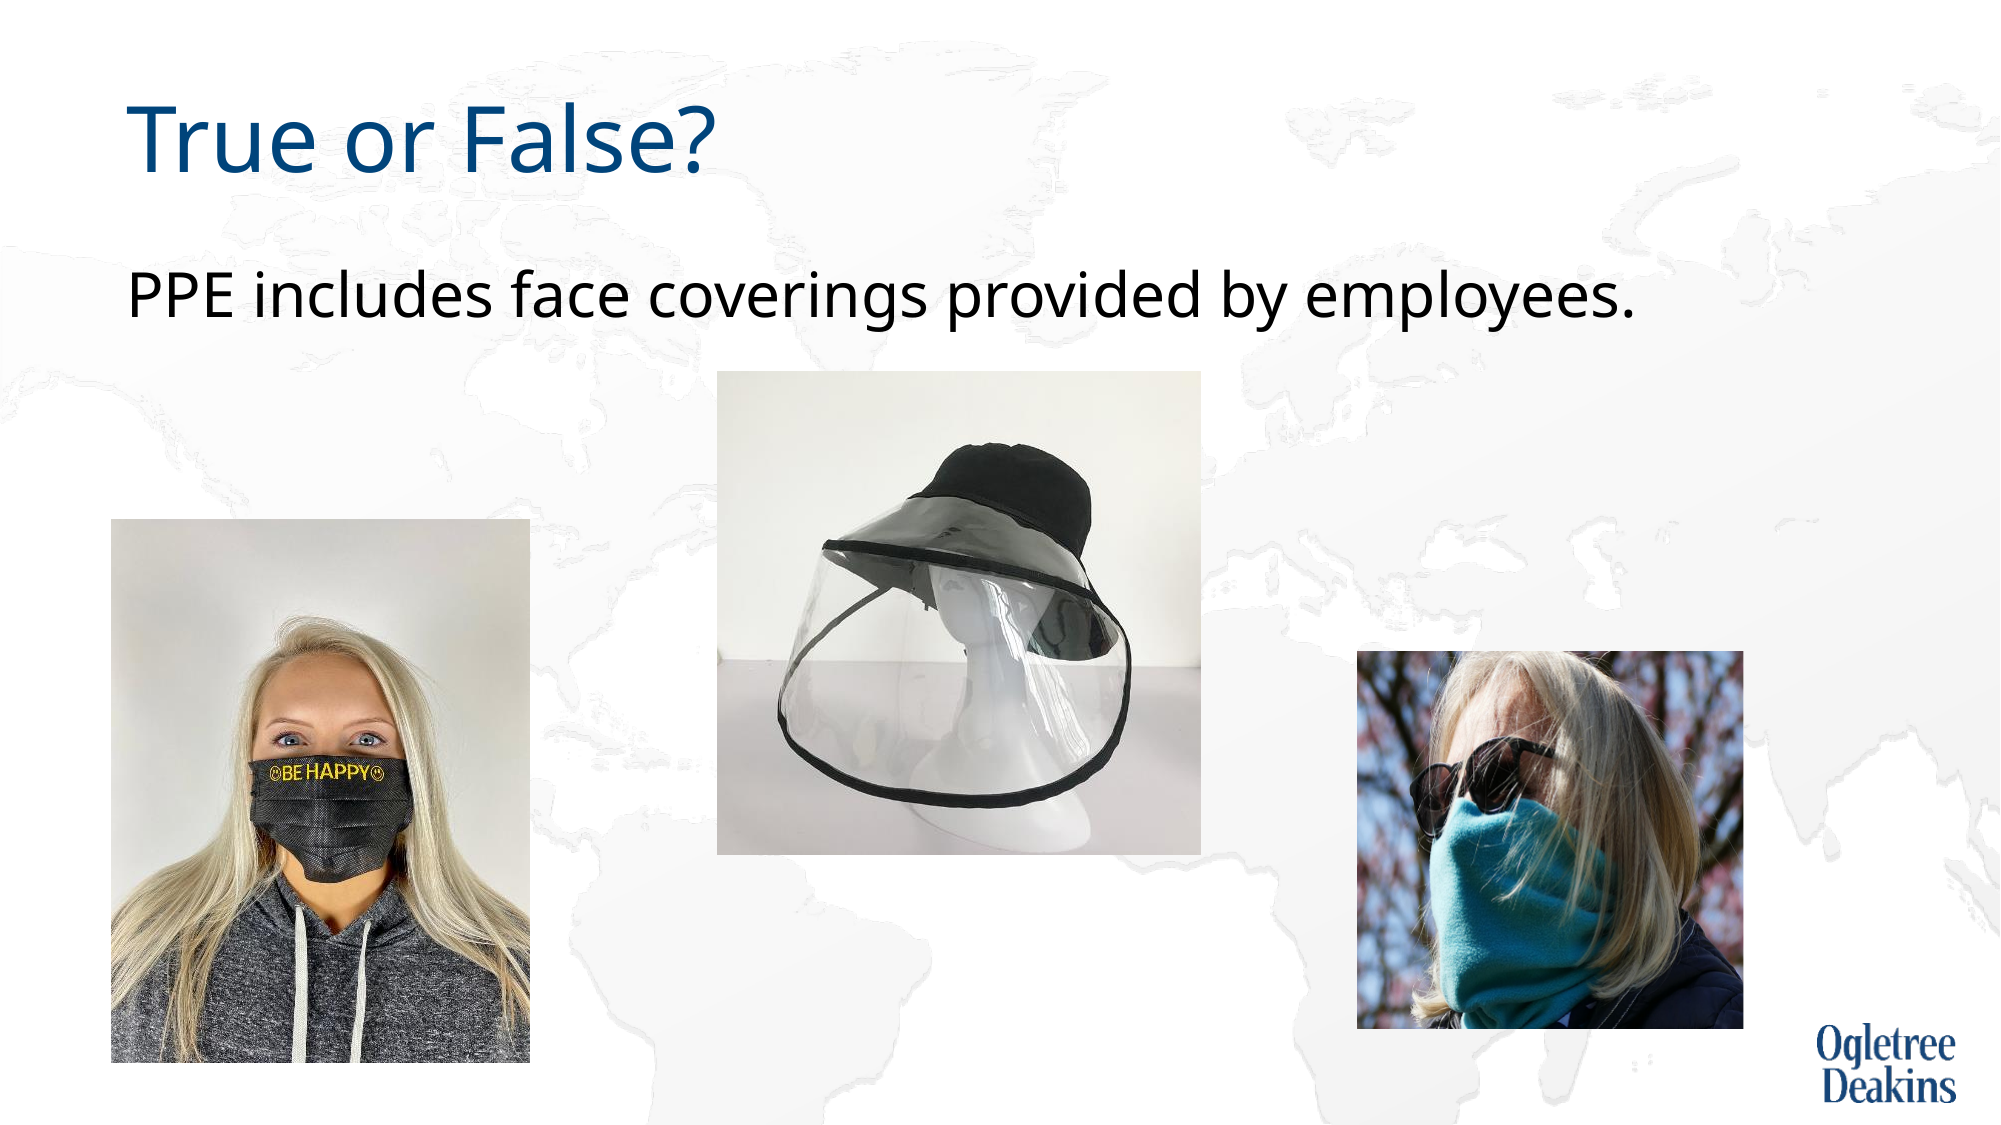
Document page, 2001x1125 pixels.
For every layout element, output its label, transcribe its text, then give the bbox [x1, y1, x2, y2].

picture [1357, 651, 1744, 1029]
picture [1817, 1023, 1956, 1103]
picture [717, 371, 1201, 855]
title True or False? [111, 59, 1863, 227]
picture [111, 519, 530, 1063]
list PPE includes face coverings provided by employees. [111, 255, 1879, 425]
